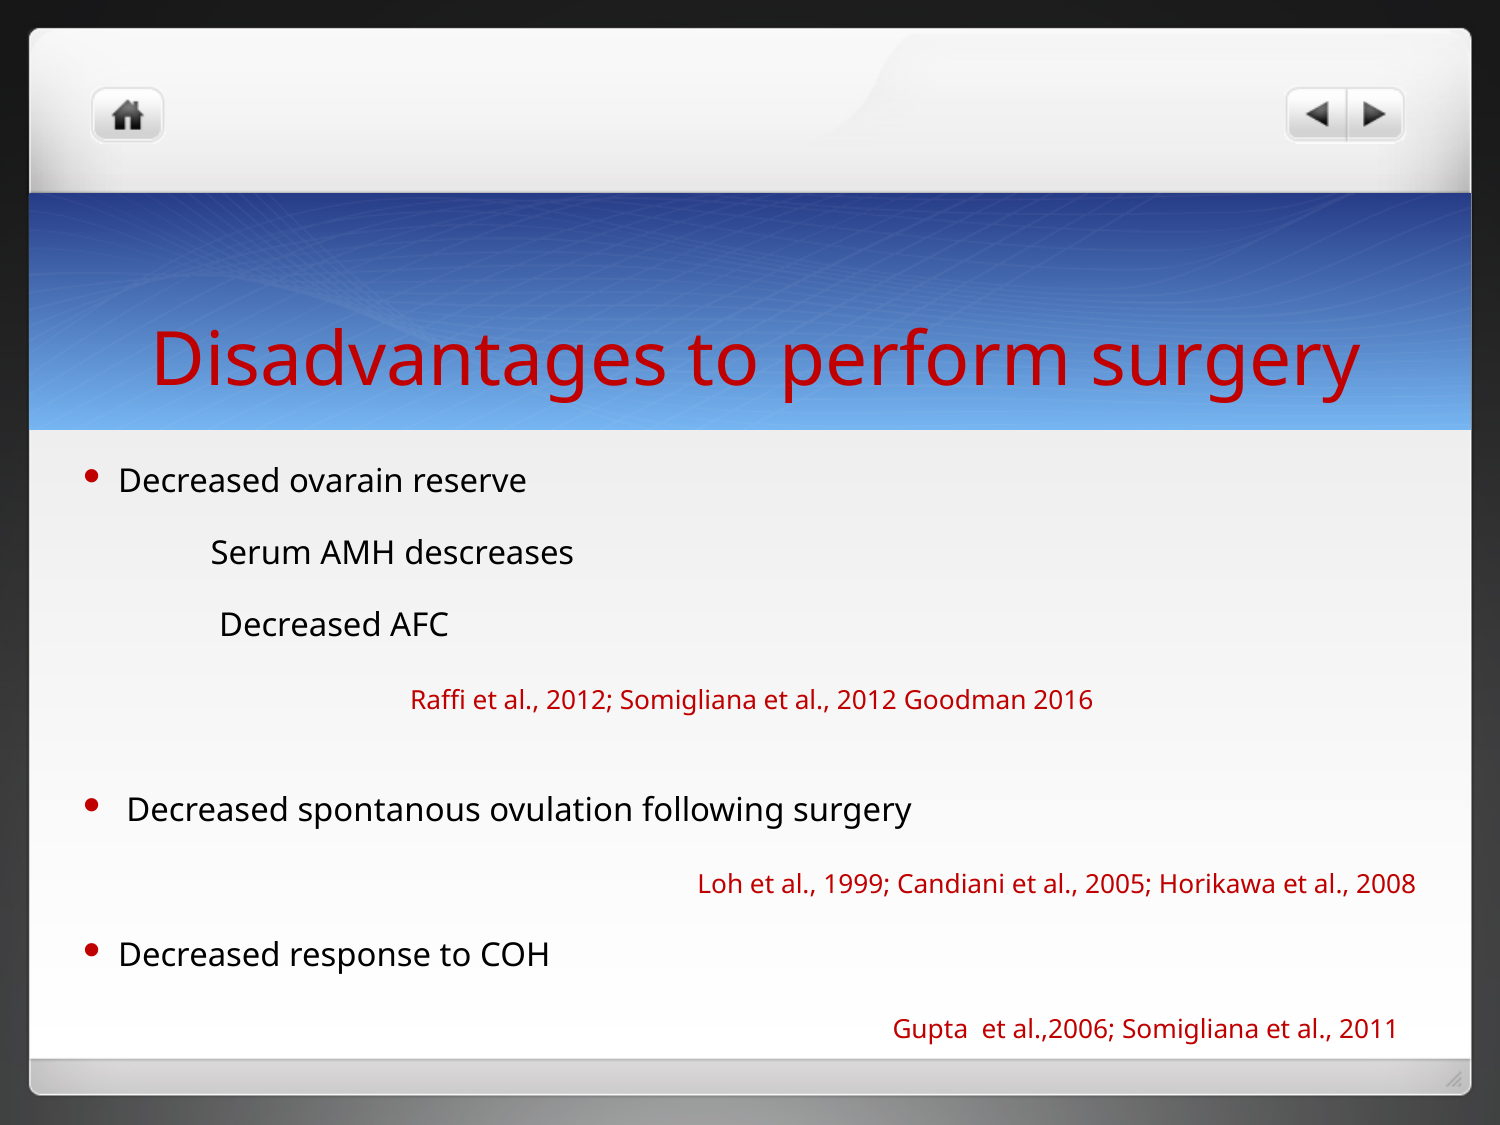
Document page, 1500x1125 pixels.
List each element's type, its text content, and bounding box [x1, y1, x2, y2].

title Disadvantages to perform surgery [81, 208, 1432, 409]
list Decreased ovarain reserve Serum AMH descreases Decreased AFC Raffi et al., 2012; Somigliana et al., 2012 Goodman 2016 Decreased spontanous ovulation following surgery Loh et al., 1999; Candiani et al., 2005; Horikawa et al., 2008 Decreased response to COH Gupta et al.,2006; Somigliana et al., 2011 [68, 379, 1432, 1125]
picture [0, 0, 1500, 1125]
